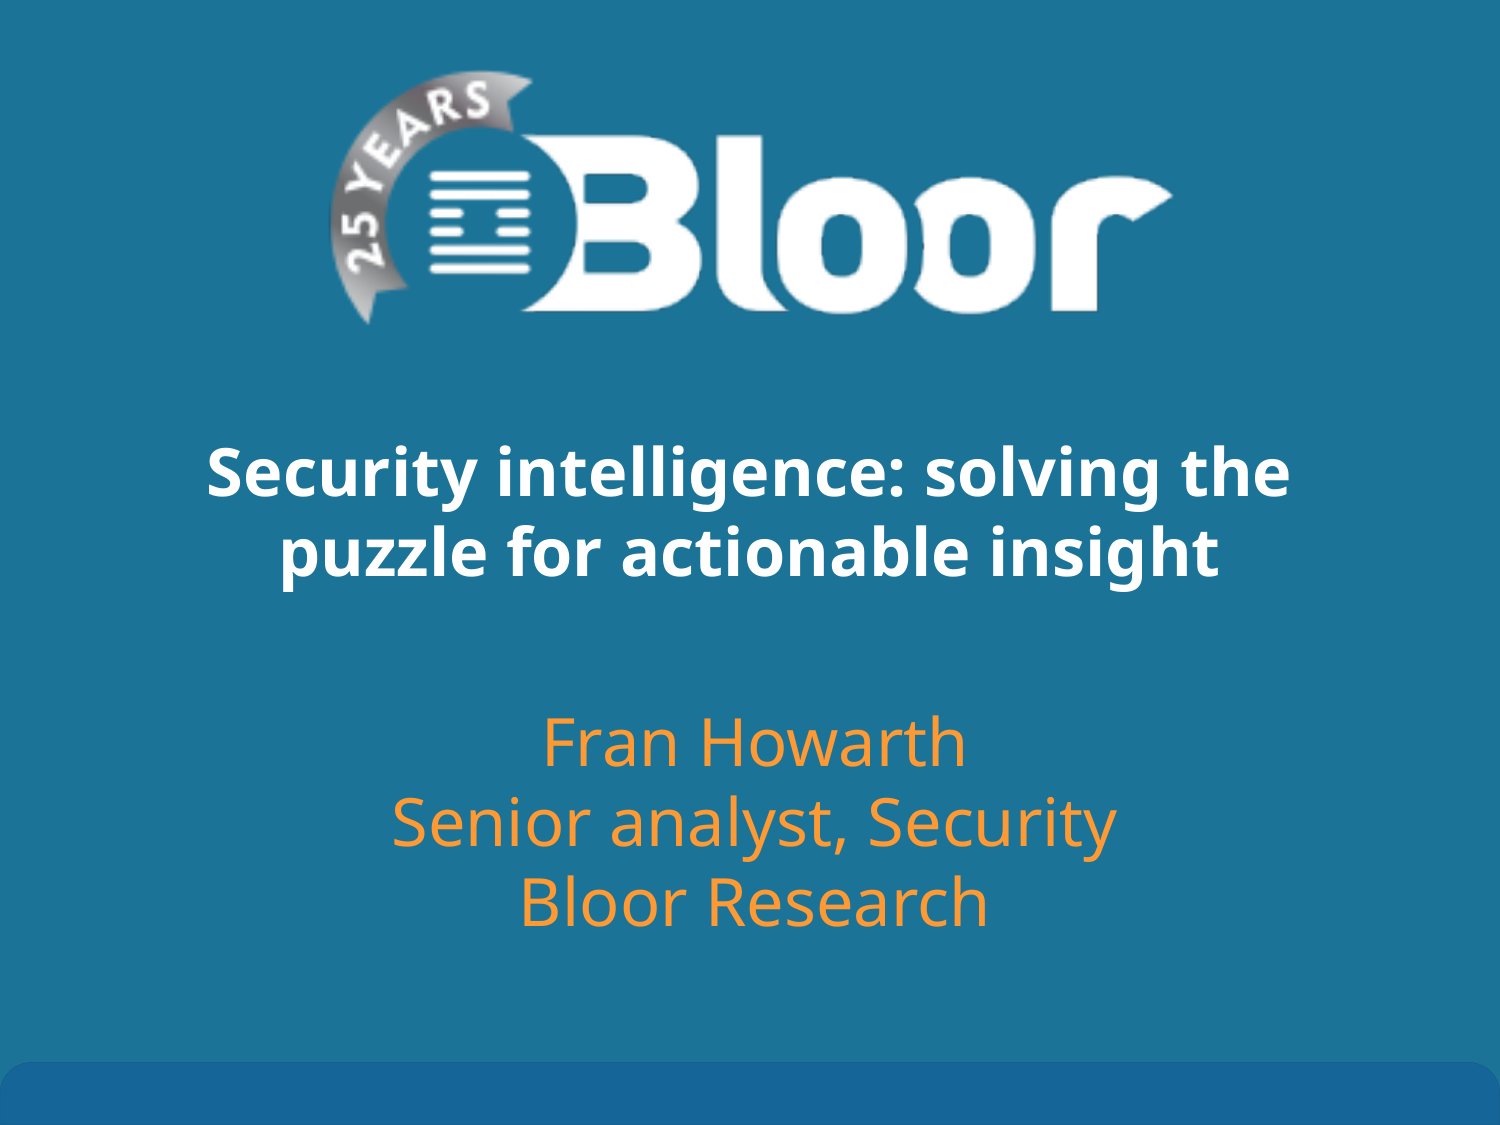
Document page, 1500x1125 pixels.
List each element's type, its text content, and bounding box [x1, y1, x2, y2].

title Security intelligence: solving the puzzle for actionable insight [112, 374, 1388, 646]
subtitle Fran Howarth Senior analyst, Security Bloor Research [229, 692, 1281, 981]
